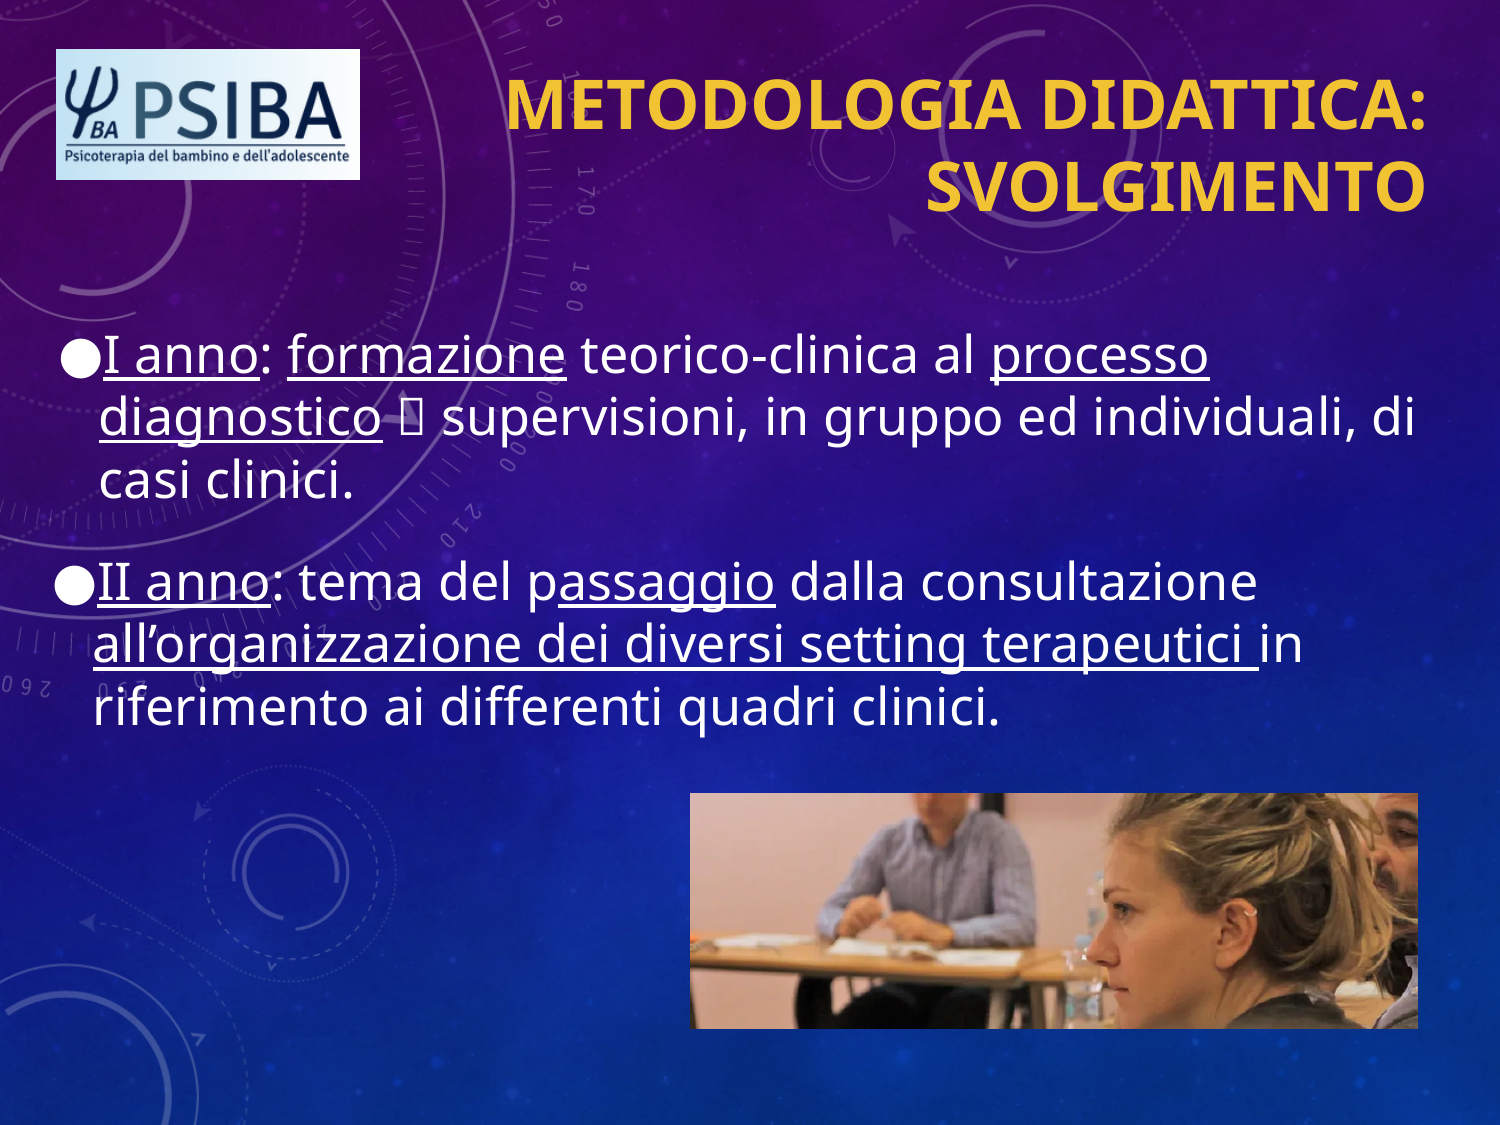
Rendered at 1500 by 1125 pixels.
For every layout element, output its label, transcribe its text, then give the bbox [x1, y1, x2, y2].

subtitle Metodologia didattica: svolgimento [360, 52, 1450, 173]
picture [0, 0, 1500, 1125]
text_box II anno: tema del passaggio dalla consultazione all’organizzazione dei diversi setting terapeutici in riferimento ai differenti quadri clinici. [18, 533, 1450, 642]
text_box I anno: formazione teorico-clinica al processo diagnostico  supervisioni, in gruppo ed individuali, di casi clinici. [24, 306, 1484, 382]
